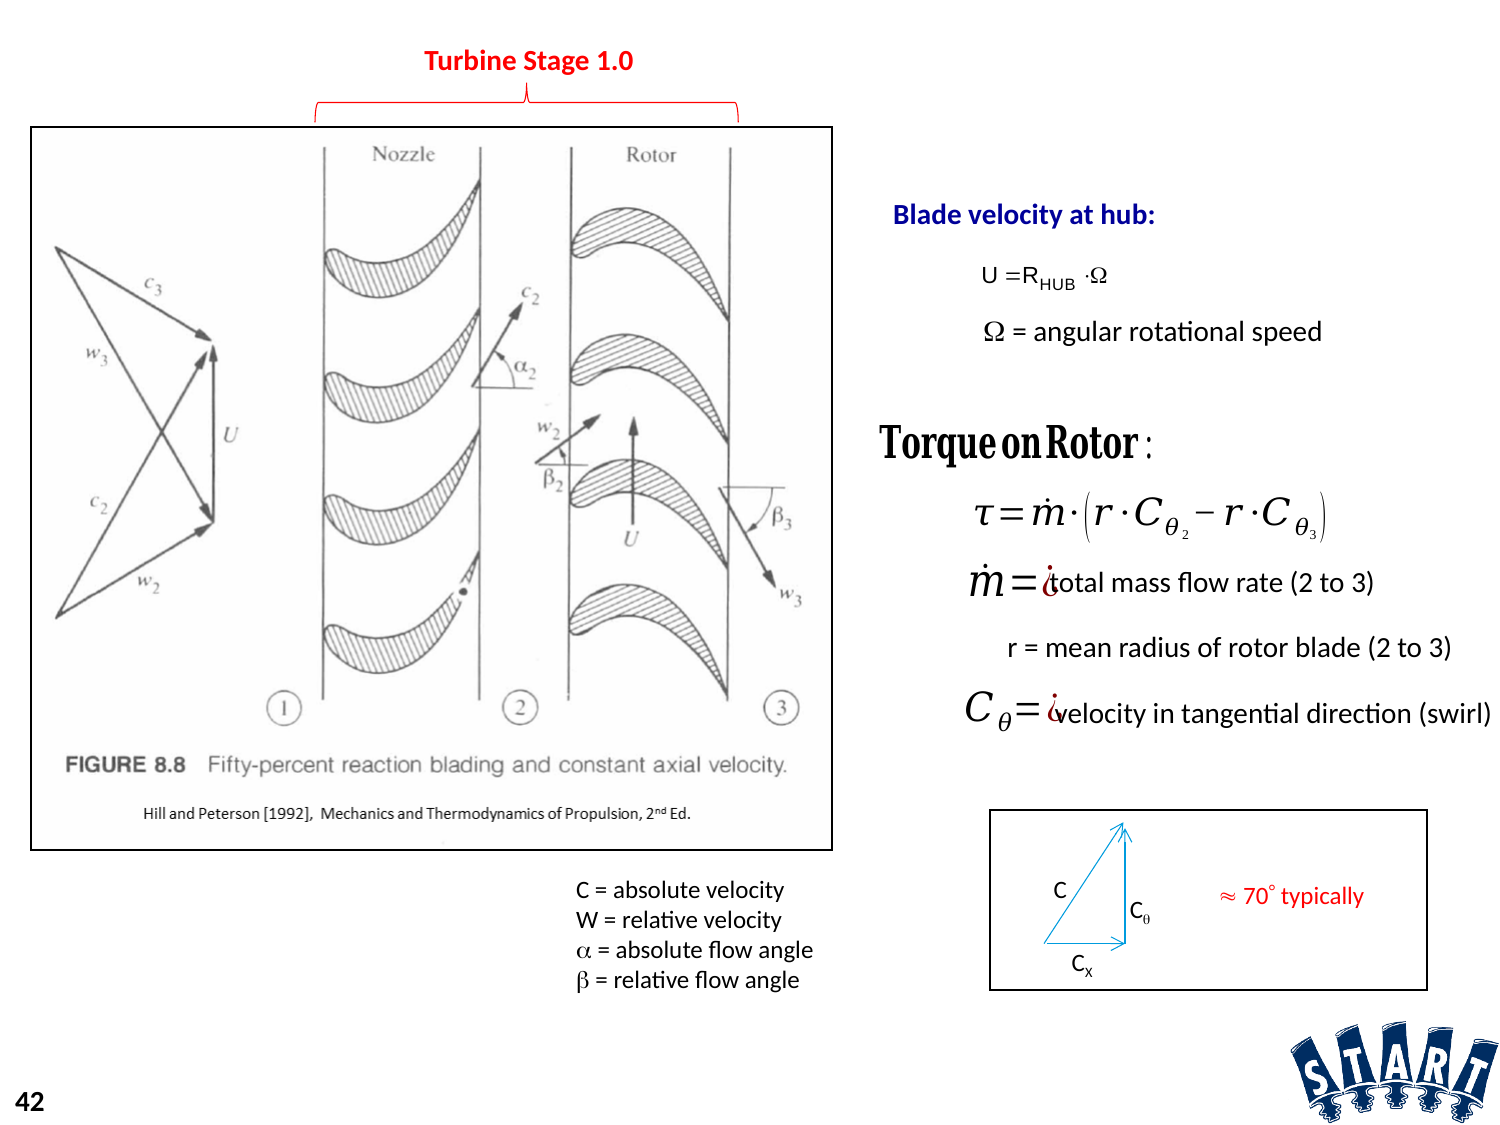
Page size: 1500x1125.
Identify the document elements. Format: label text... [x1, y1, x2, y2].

slide_number 42 [0, 1065, 88, 1125]
text_box [314, 85, 739, 123]
picture [30, 126, 833, 851]
text_box velocity in tangential direction (swirl) [1039, 687, 1500, 738]
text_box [967, 556, 1394, 608]
picture [1287, 1020, 1500, 1125]
text_box [989, 809, 1428, 991]
text_box C = absolute velocity W = relative velocity  = absolute flow angle  = relative flow angle [561, 866, 829, 1001]
text_box r = mean radius of rotor blade (2 to 3) [992, 621, 1468, 706]
text_box  = angular rotational speed [968, 304, 1338, 355]
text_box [978, 260, 1112, 296]
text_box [1043, 822, 1124, 944]
text_box Blade velocity at hub: [878, 187, 1171, 238]
text_box Turbine Stage 1.0 [409, 34, 649, 85]
